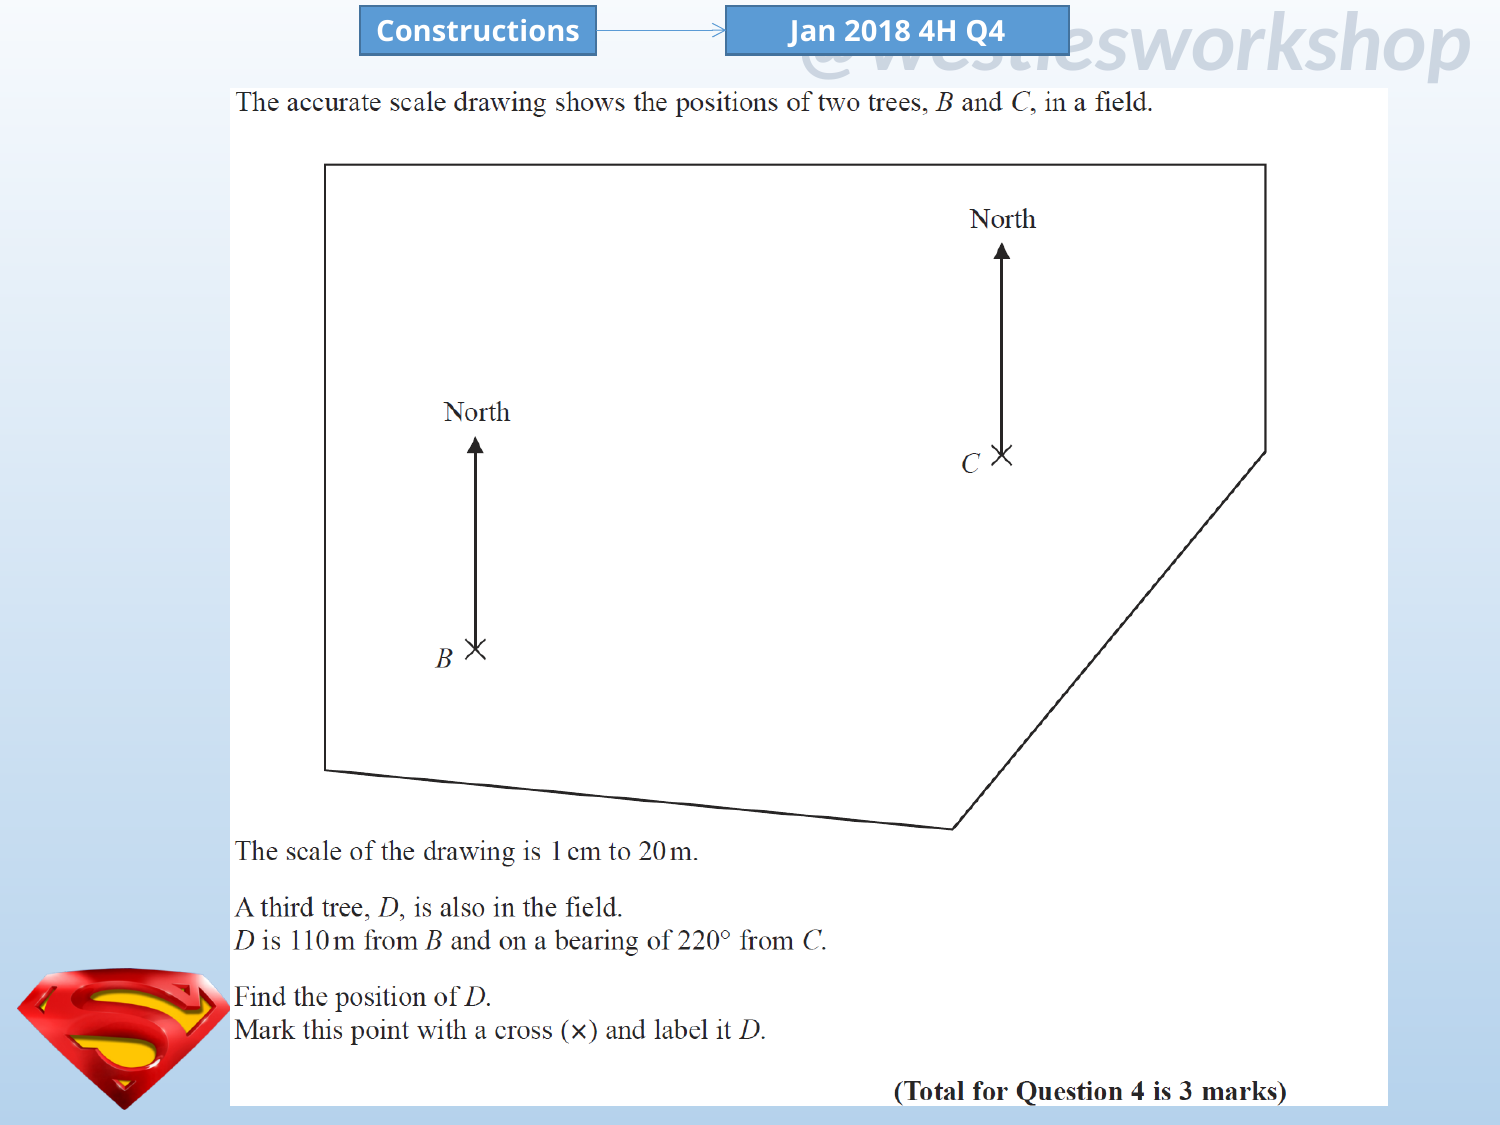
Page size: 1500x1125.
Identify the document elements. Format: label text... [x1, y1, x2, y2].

picture [17, 88, 1388, 1110]
text_box Constructions [359, 5, 597, 56]
text_box Jan 2018 4H Q4 [725, 5, 1070, 56]
